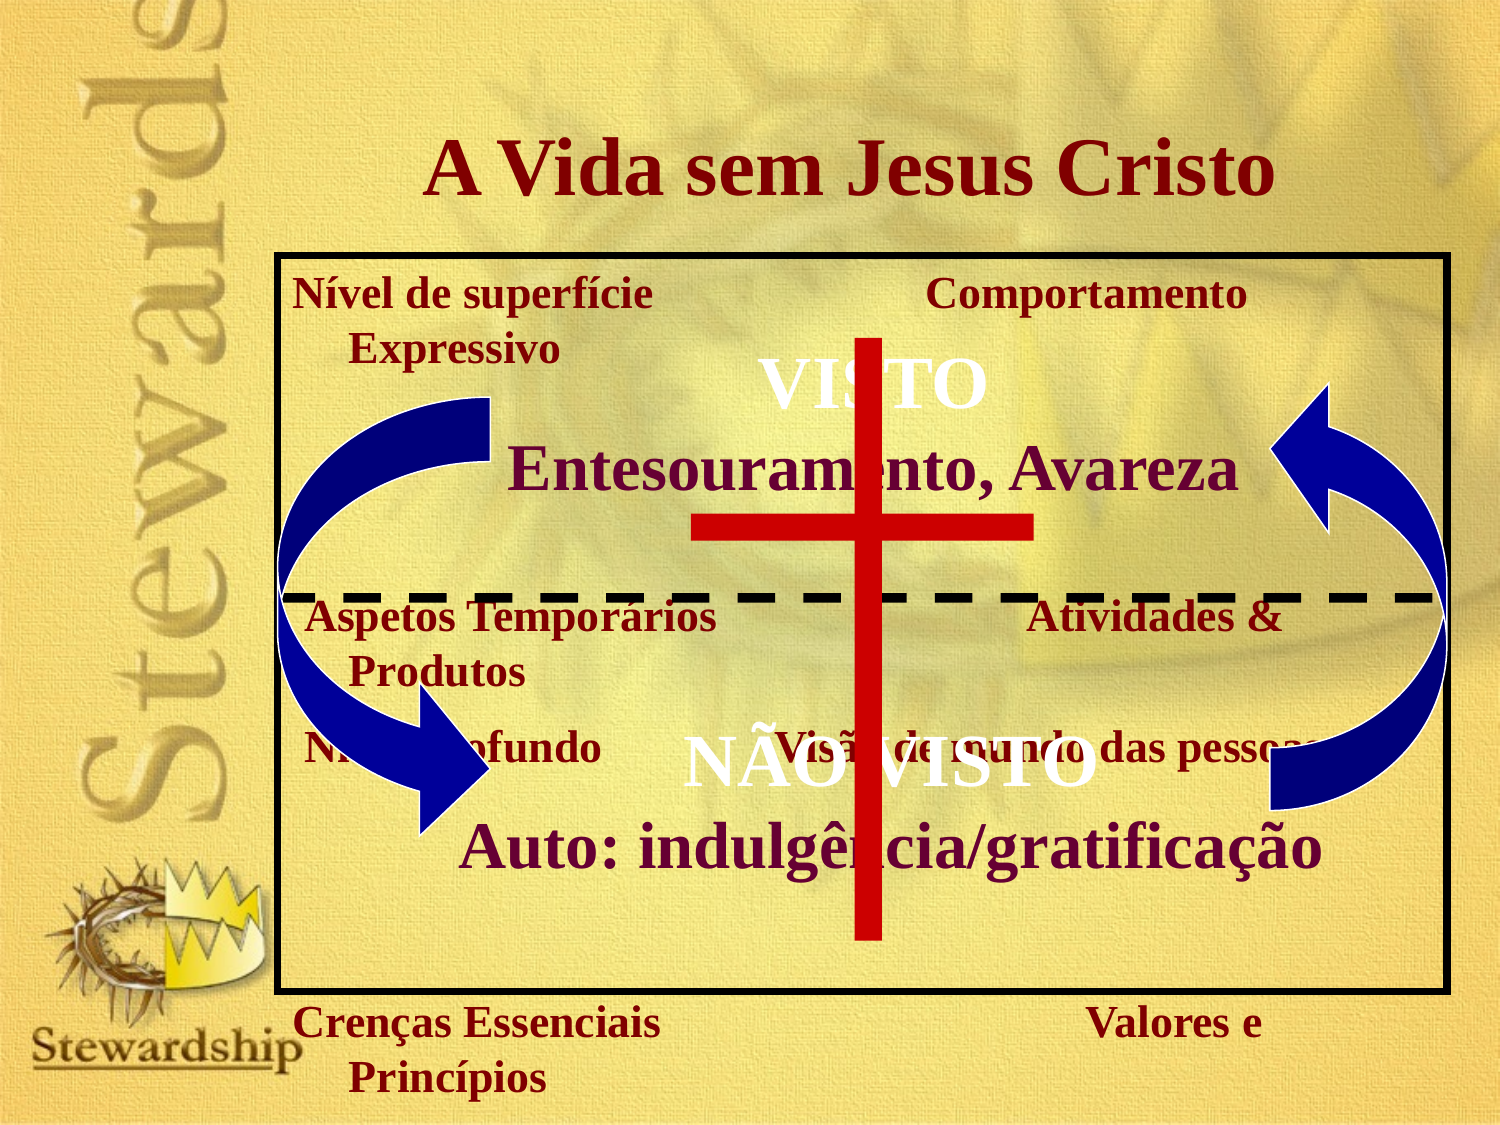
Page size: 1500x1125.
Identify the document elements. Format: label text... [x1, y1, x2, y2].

text_box [277, 397, 491, 837]
text_box VISTO Entesouramento, Avareza [454, 326, 1294, 511]
text_box NÃO VISTO Auto: indulgência/gratificação [407, 704, 868, 889]
text_box NÃO VISTO Auto: indulgência/gratificação [869, 704, 1376, 889]
text_box [1269, 382, 1447, 811]
text_box Nível de superfície Comportamento Expressivo Aspetos Temporários Atividades & Produtos Nível Profundo Visão de mundo das pessoas Crenças Essenciais Valores e Princípios [277, 255, 1448, 992]
text_box A Vida sem Jesus Cristo [277, 101, 1424, 220]
picture [0, 0, 1500, 1125]
